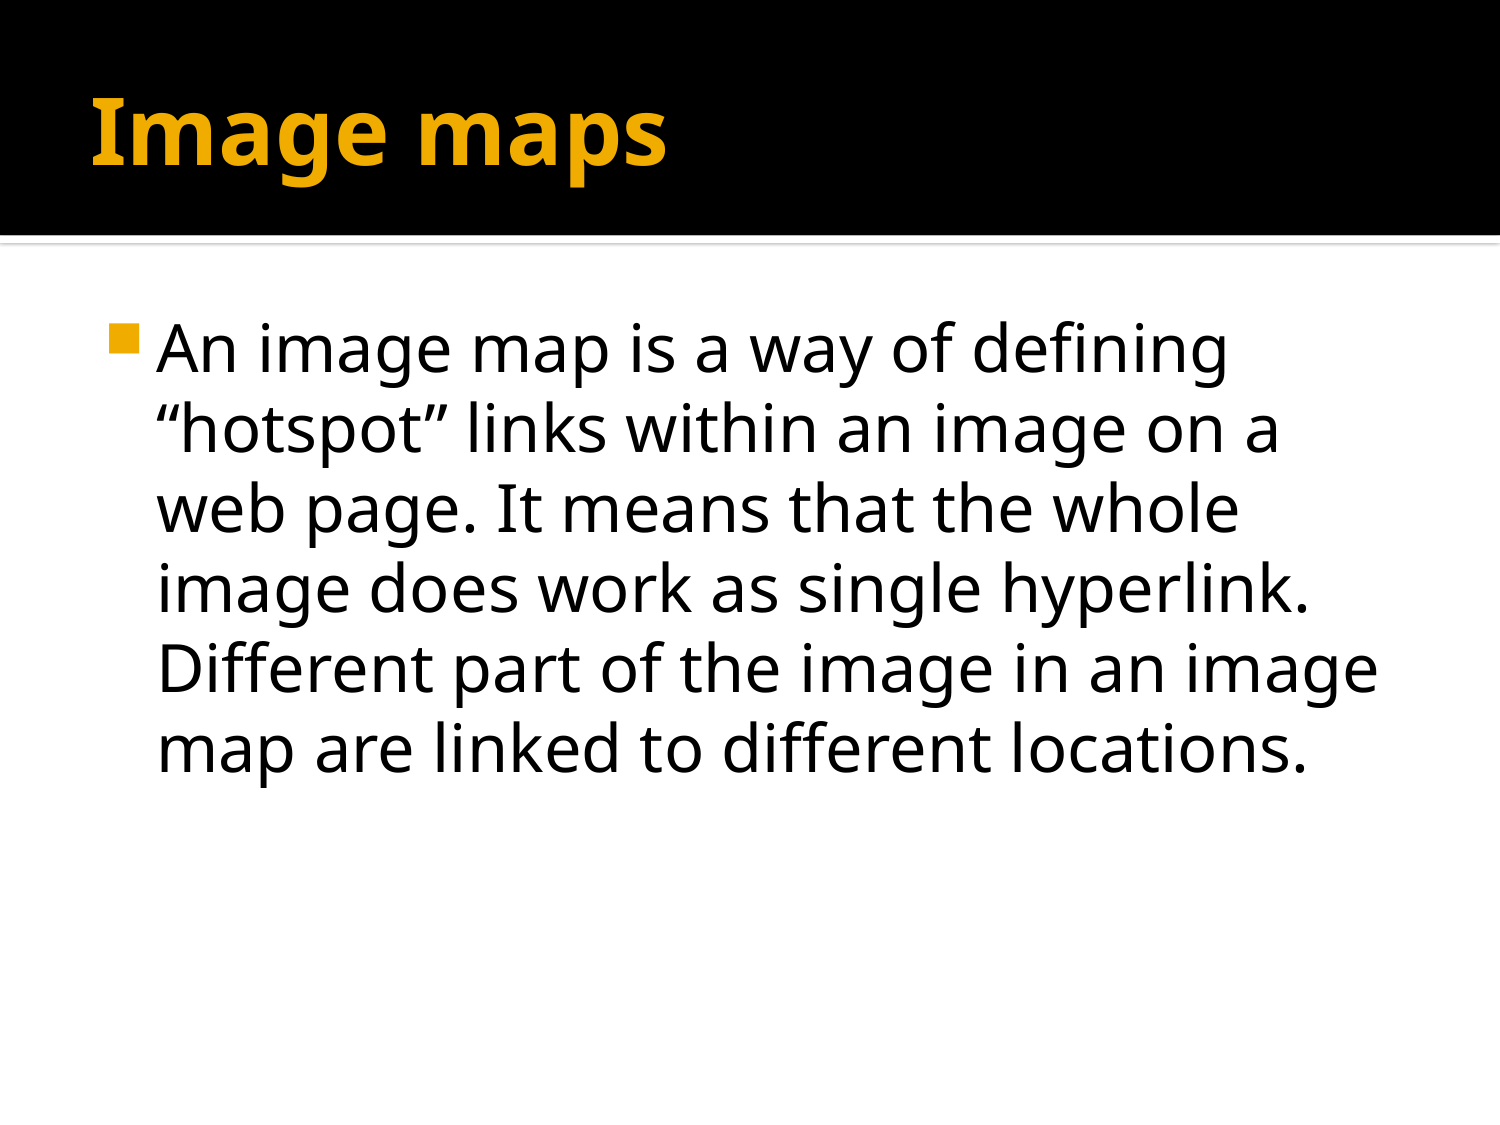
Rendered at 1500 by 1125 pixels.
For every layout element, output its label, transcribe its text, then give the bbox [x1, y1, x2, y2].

title Image maps [75, 25, 1425, 231]
list An image map is a way of defining “hotspot” links within an image on a web page. It means that the whole image does work as single hyperlink. Different part of the image in an image map are linked to different locations. [75, 291, 1425, 1050]
